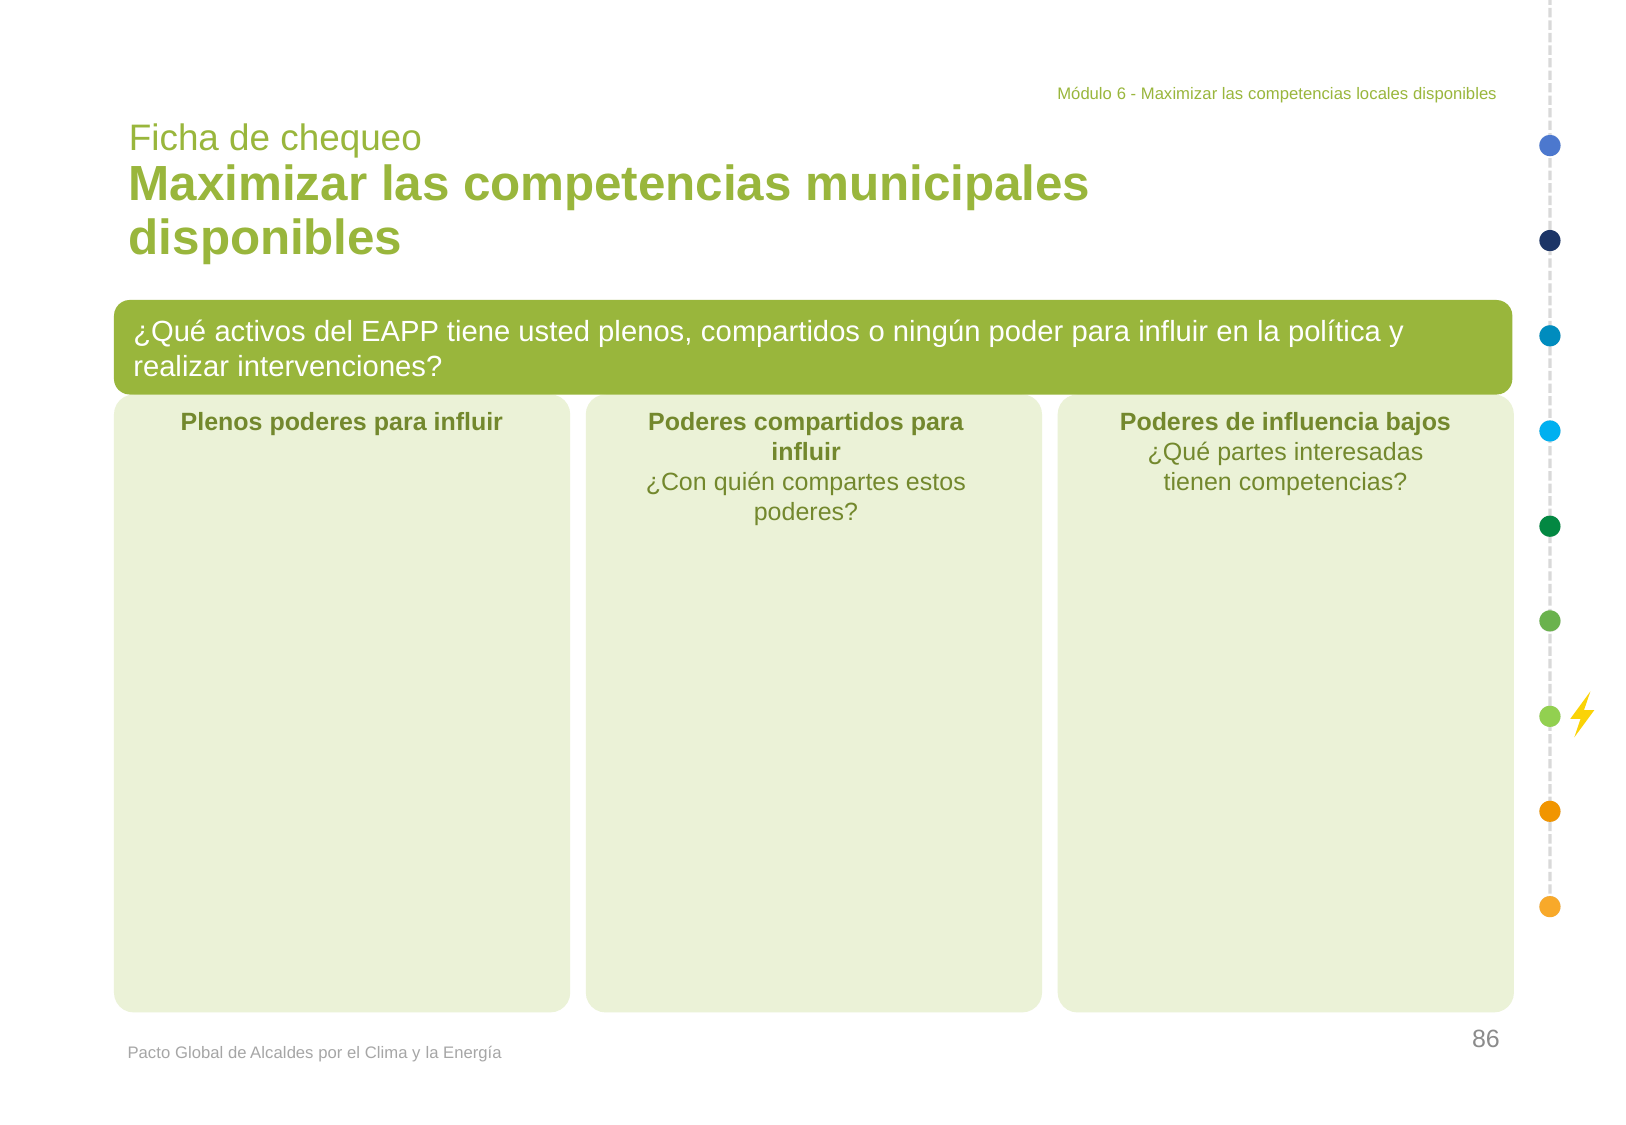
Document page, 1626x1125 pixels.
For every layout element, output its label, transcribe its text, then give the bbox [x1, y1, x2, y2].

text_box [1538, 704, 1562, 728]
text_box [1538, 228, 1562, 253]
text_box ¿Qué activos del EAPP tiene usted plenos, compartidos o ningún poder para influir en la política y realizar intervenciones? [112, 298, 1514, 396]
text_box Plenos poderes para influir [160, 398, 524, 444]
text_box [1538, 895, 1562, 919]
text_box [1538, 609, 1562, 633]
text_box [1056, 395, 1515, 1014]
text_box Poderes compartidos para influir ¿Con quién compartes estos poderes? [624, 398, 988, 533]
text_box [1538, 514, 1562, 538]
text_box [112, 395, 572, 1014]
text_box [1538, 324, 1562, 348]
text_box [1538, 799, 1562, 823]
slide_number 86 [1437, 1014, 1516, 1075]
text_box [584, 396, 1044, 1014]
title Ficha de chequeo Maximizar las competencias municipales disponibles [114, 110, 1315, 274]
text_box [1570, 691, 1595, 738]
text_box [1538, 133, 1562, 158]
list Módulo 6 - Maximizar las competencias locales disponibles [999, 75, 1513, 111]
text_box [1538, 419, 1562, 443]
text_box Poderes de influencia bajos ¿Qué partes interesadas tienen competencias? [1104, 398, 1468, 503]
